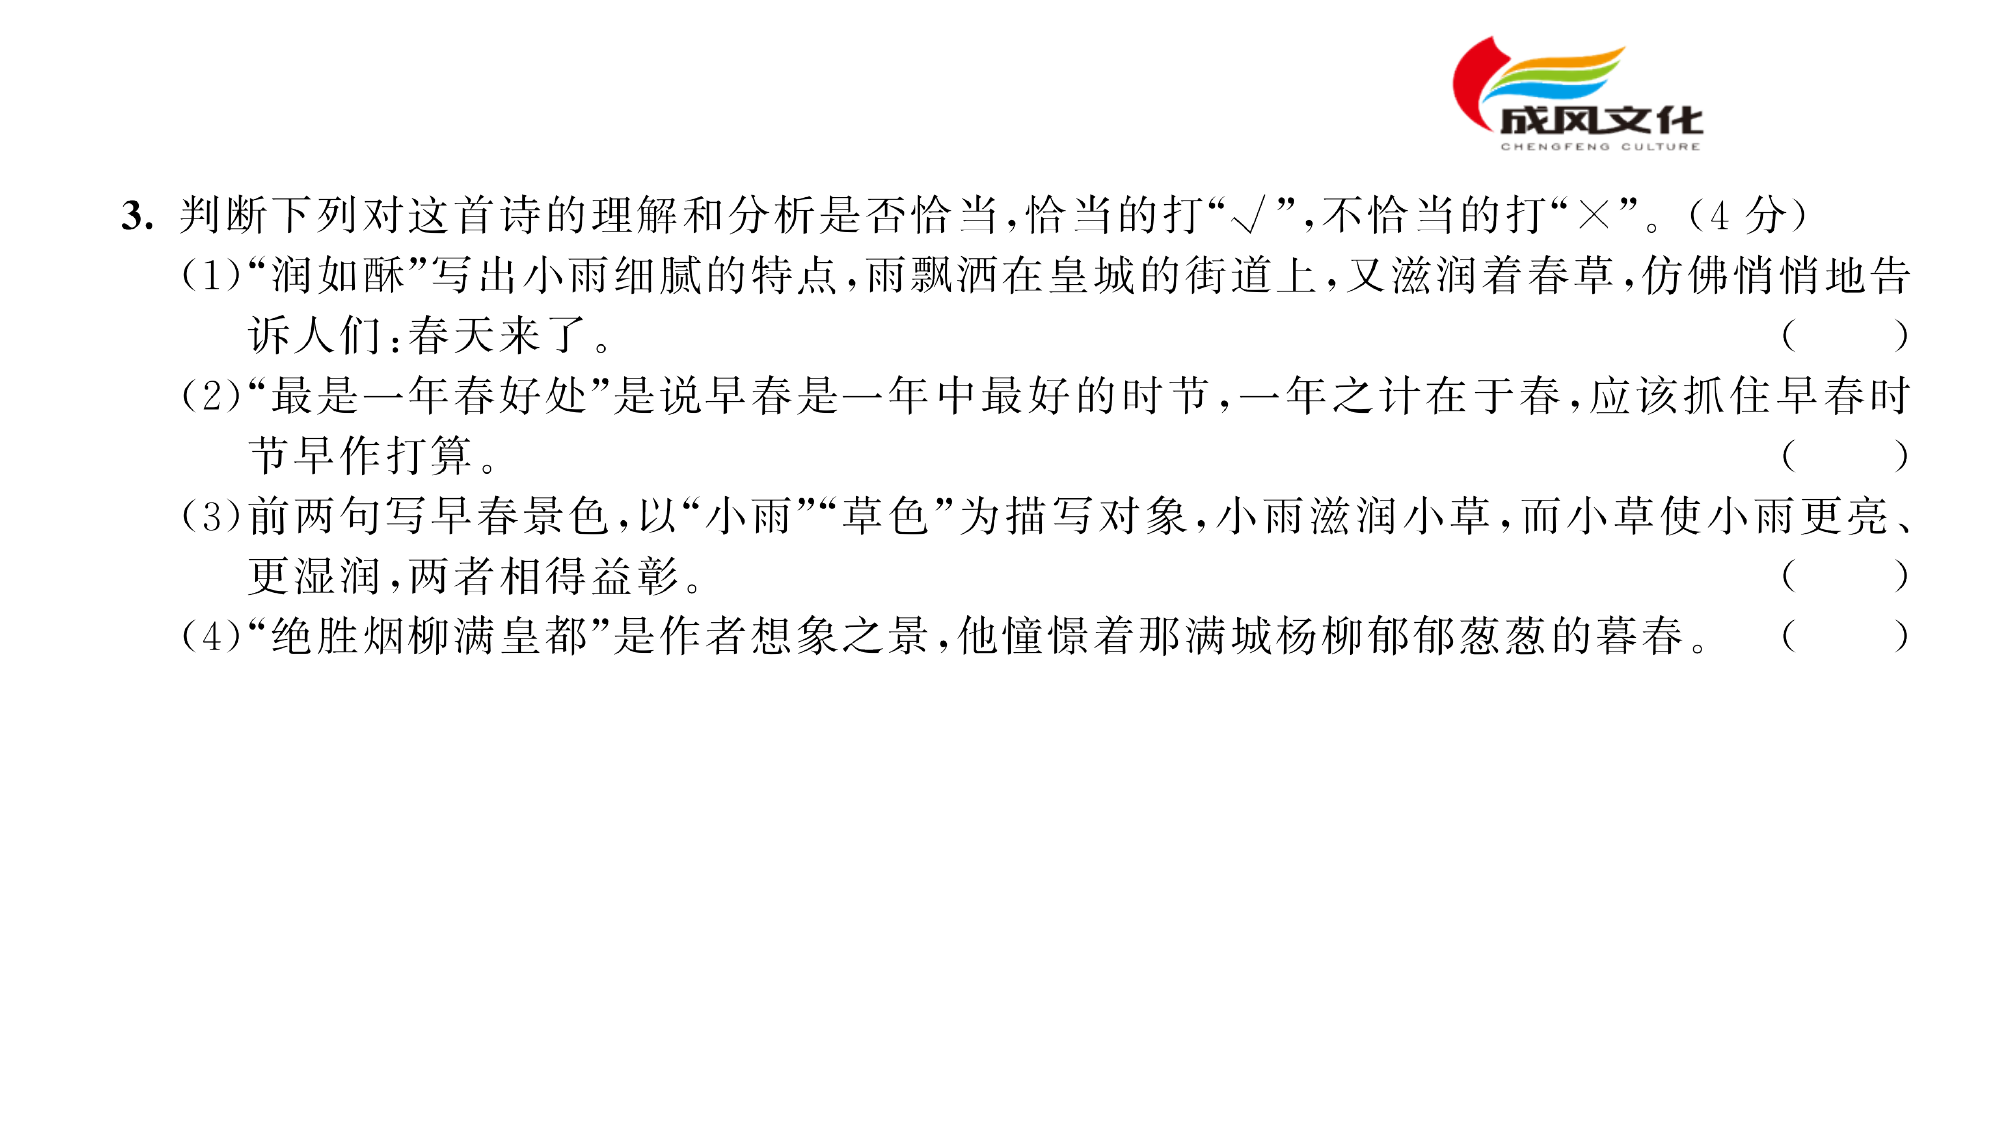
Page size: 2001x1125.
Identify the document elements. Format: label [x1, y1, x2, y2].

picture [118, 30, 2000, 667]
